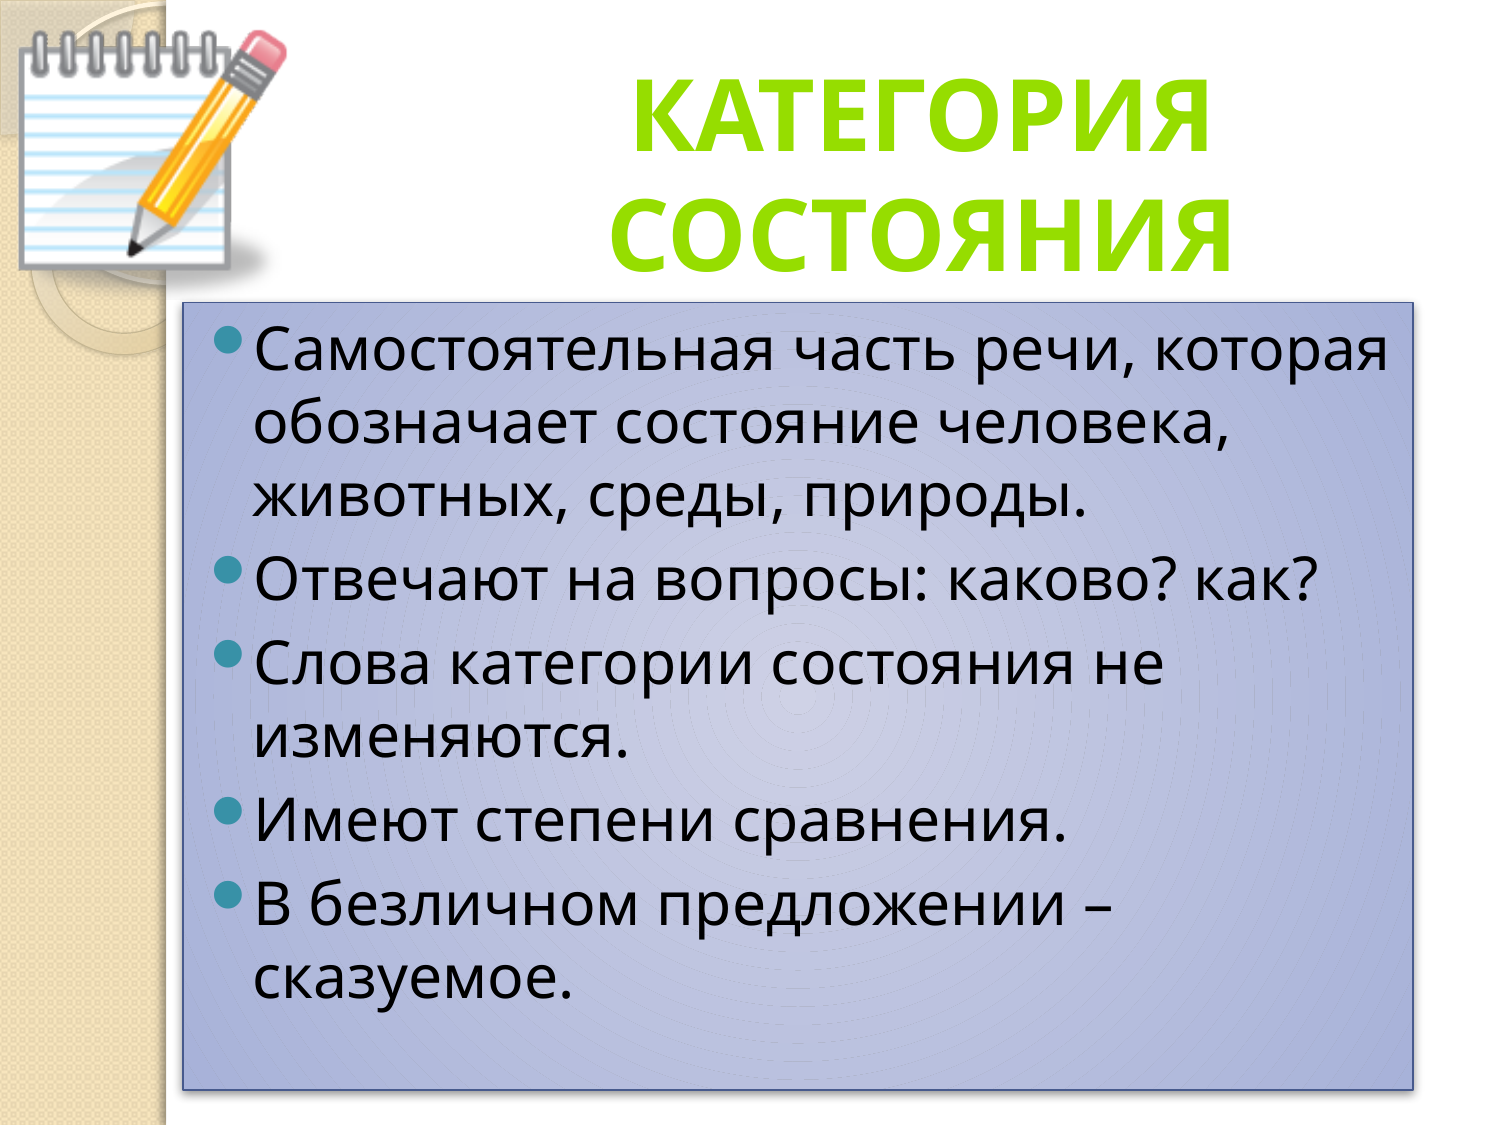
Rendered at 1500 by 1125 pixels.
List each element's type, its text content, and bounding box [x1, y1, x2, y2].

title Категория состояния [344, 78, 1500, 266]
list Самостоятельная часть речи, которая обозначает состояние человека, животных, среды, природы. Отвечают на вопросы: каково? как? Слова категории состояния не изменяются. Имеют степени сравнения. В безличном предложении – сказуемое. [182, 302, 1414, 1091]
picture [0, 0, 301, 301]
